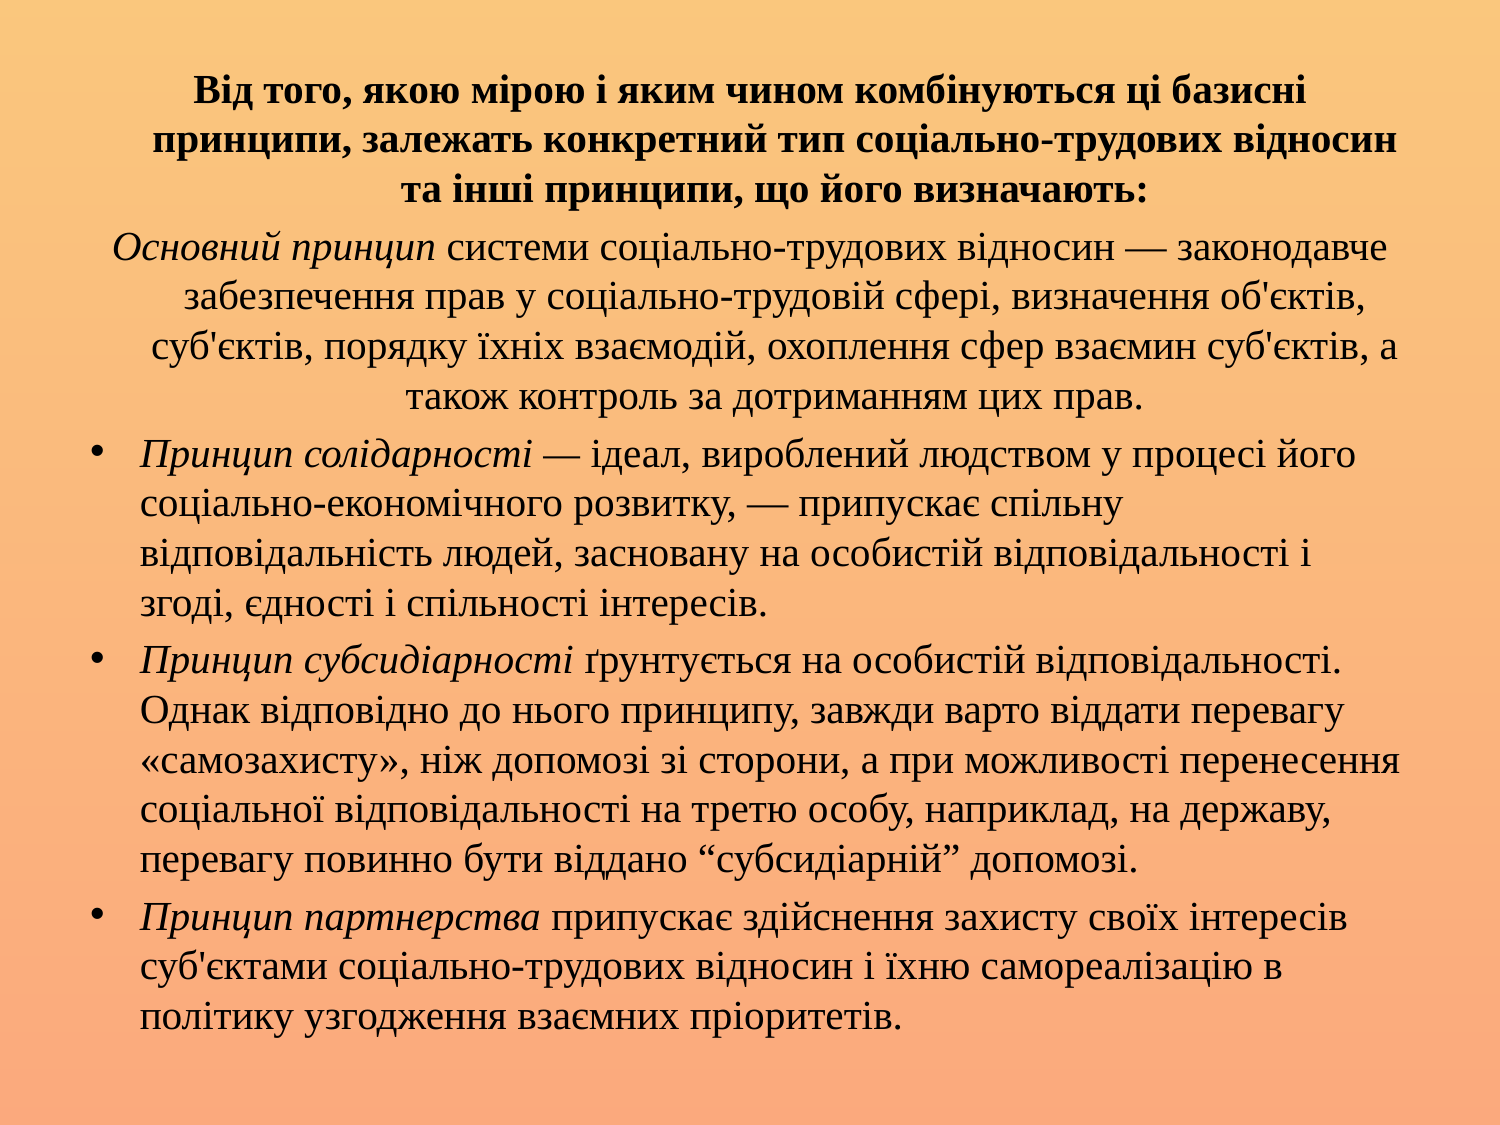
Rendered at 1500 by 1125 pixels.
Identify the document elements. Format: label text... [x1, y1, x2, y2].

list Від того, якою мірою і яким чином комбінуються ці базисні принципи, залежать конкретний тип соціально-трудових відно­син та інші принципи, що його визначають: Основний принцип системи соціально-трудових відносин — законодавче забезпечення прав у соціально-трудовій сфері, визначення об'єктів, суб'єктів, порядку їхніх взаємодій, охоплення сфер взаємин суб'єктів, а також контроль за дотриманням цих прав. Принцип солідарності — ідеал, вироблений людством у процесі його соціально-економічного розвитку, — припускає спільну відповідальність людей, засновану на особистій відповідальності і згоді, єдності і спільності інтересів. Принцип субсидіарності ґрунтується на особистій відповідальності. Однак відповідно до нього принципу, завжди варто віддати перевагу «самозахисту», ніж допомозі зі сторони, а при можливості перенесення соціальної відповідальності на третю особу, наприклад, на державу, перевагу повинно бути віддано “субсидіарній” допомозі. Принцип партнерства припускає здійснення захисту своїх інтересів суб'єктами соціально-трудових відносин і їхню самореалізацію в політику узгодження взаємних пріоритетів. [75, 54, 1425, 1071]
